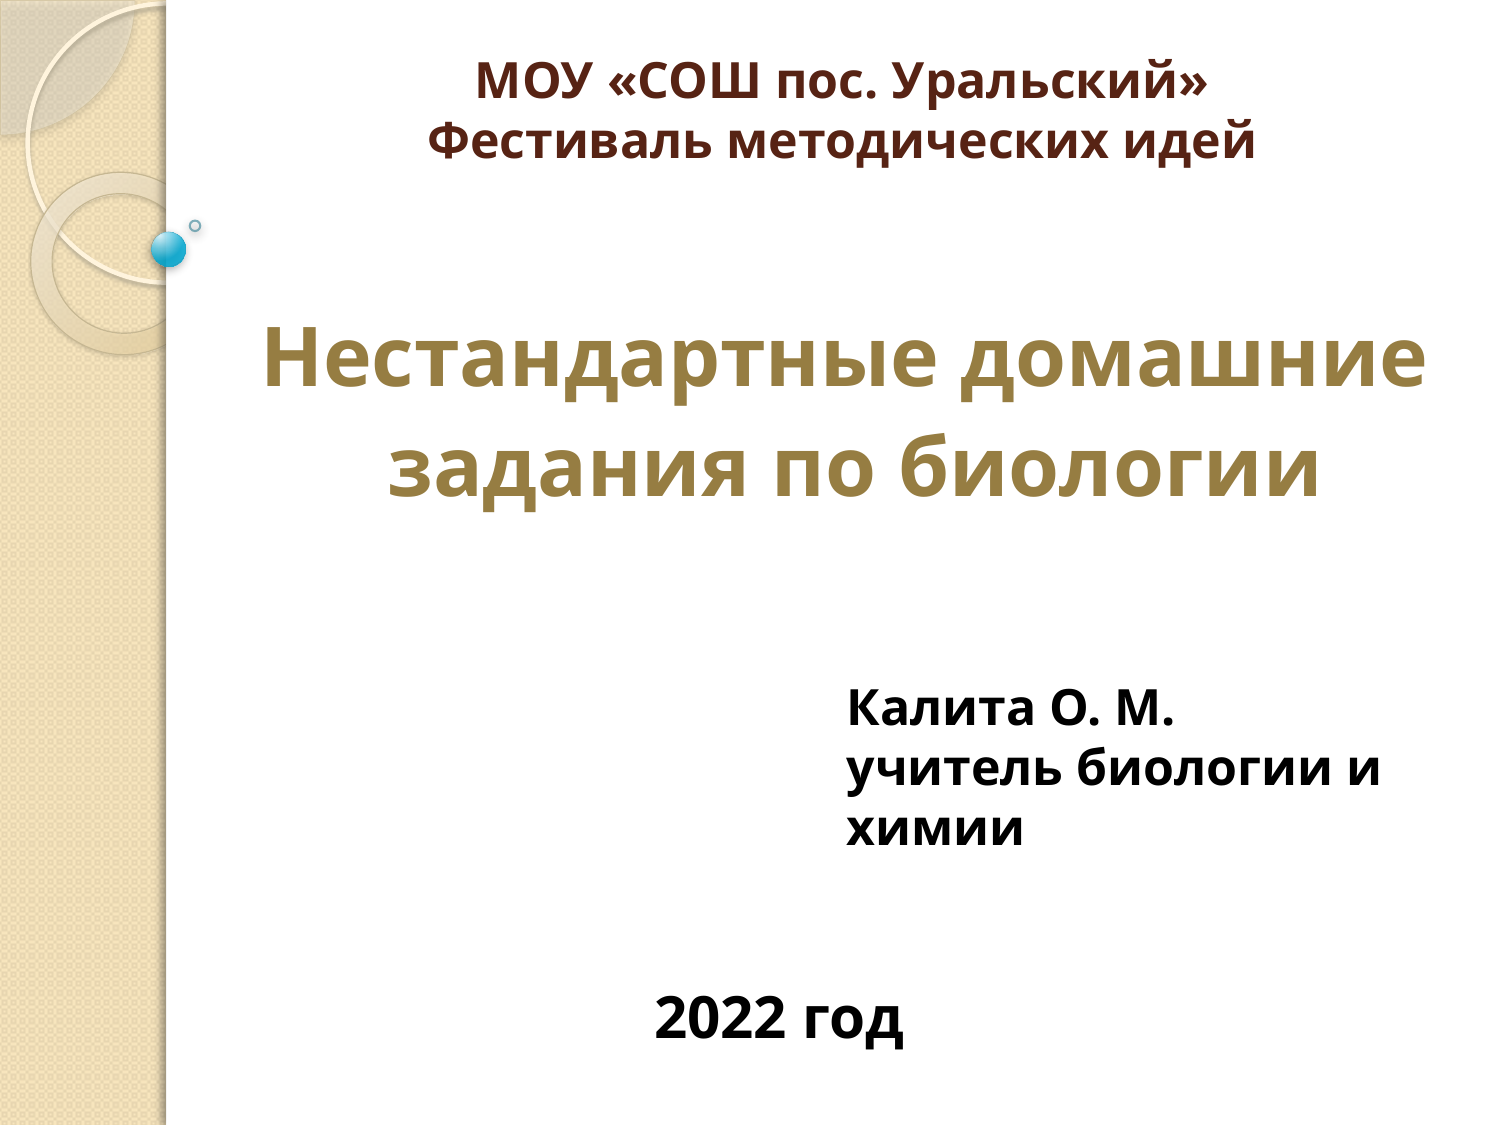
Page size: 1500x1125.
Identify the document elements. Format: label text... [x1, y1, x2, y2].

text_box Калита О. М. учитель биологии и химии [831, 667, 1465, 863]
title МОУ «СОШ пос. Уральский» Фестиваль методических идей [234, 59, 1450, 176]
subtitle Нестандартные домашние задания по биологии [234, 303, 1450, 591]
text_box 2022 год [609, 972, 950, 1058]
